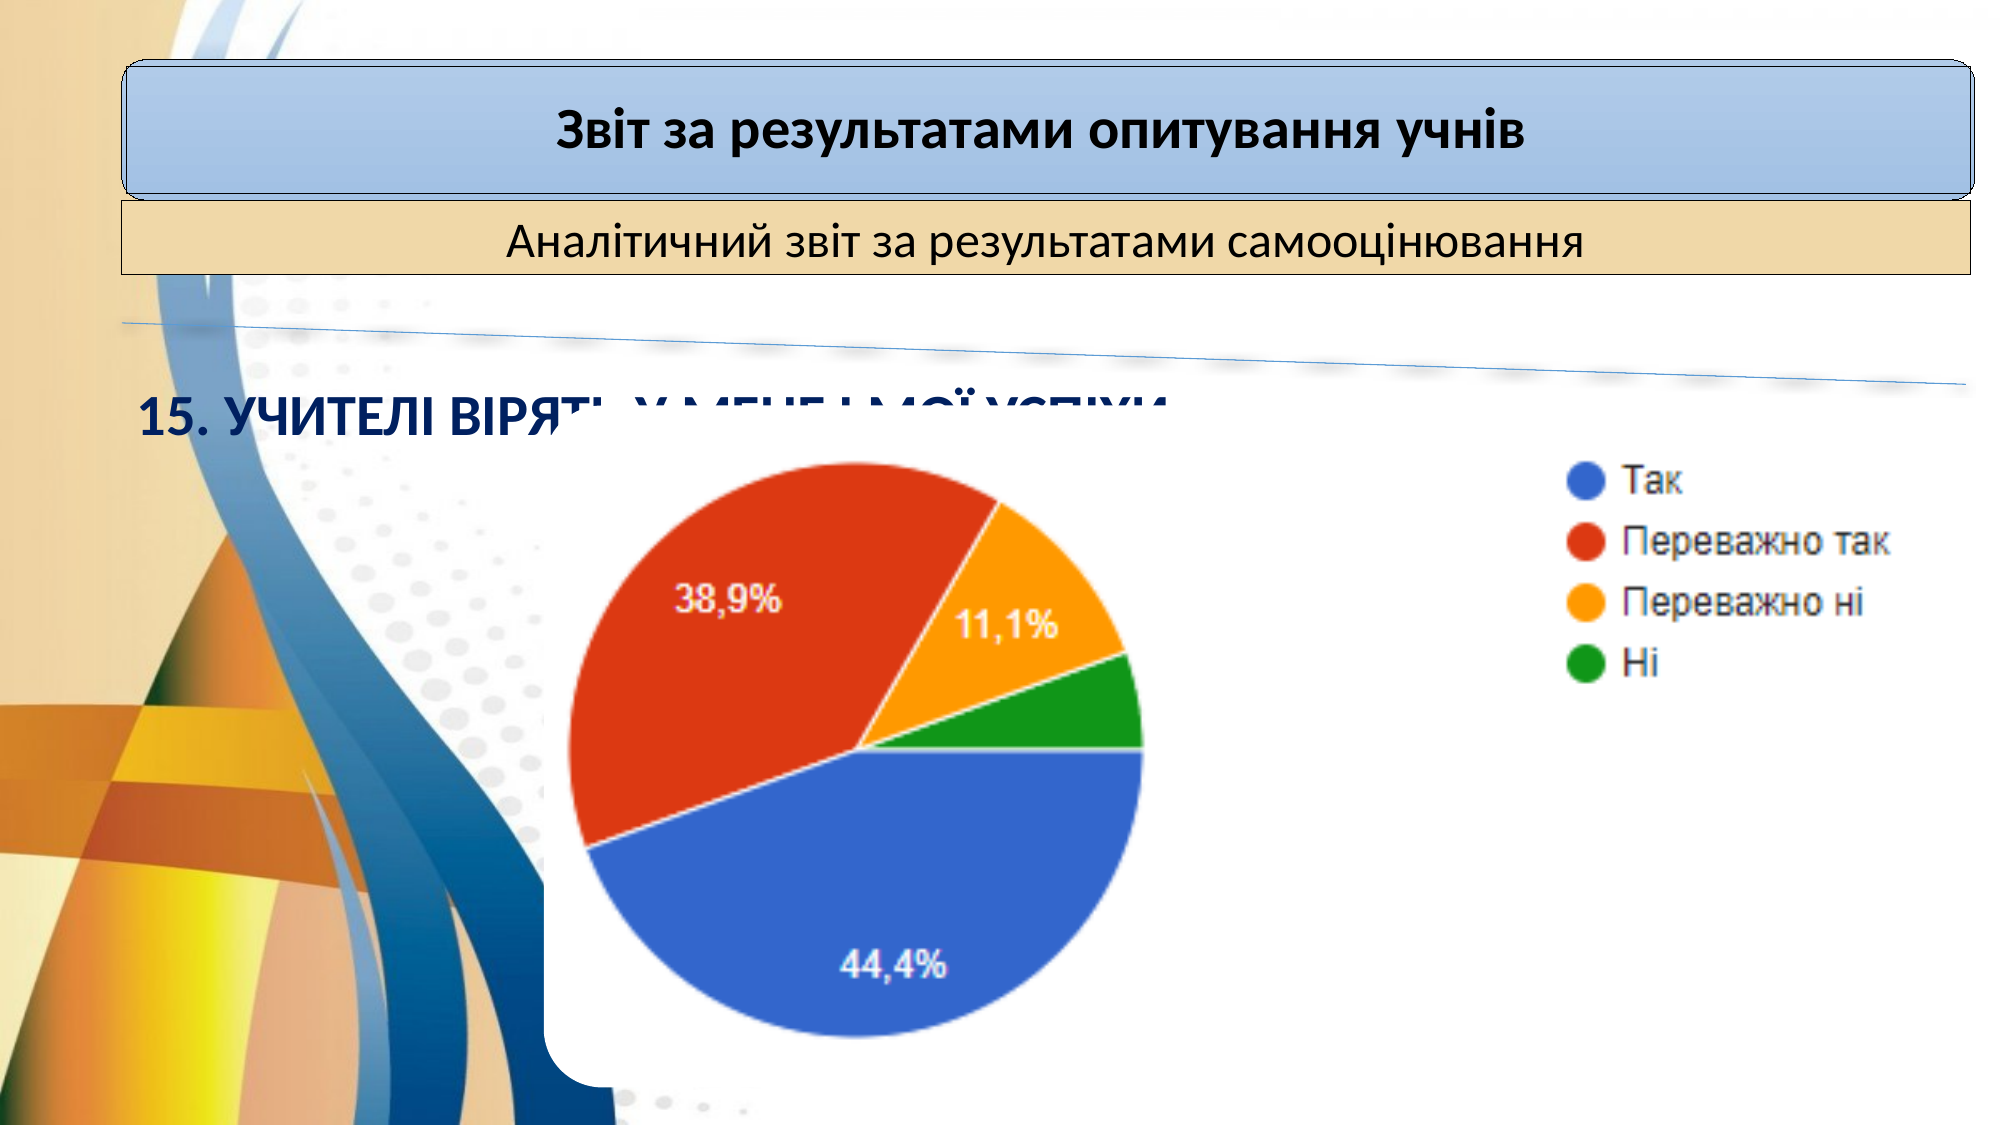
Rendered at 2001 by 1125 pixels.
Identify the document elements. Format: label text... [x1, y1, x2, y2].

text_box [121, 322, 1966, 446]
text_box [121, 59, 1975, 200]
picture [0, 0, 2001, 1125]
text_box Аналітичний звіт за результатами самооцінювання [121, 200, 1971, 275]
